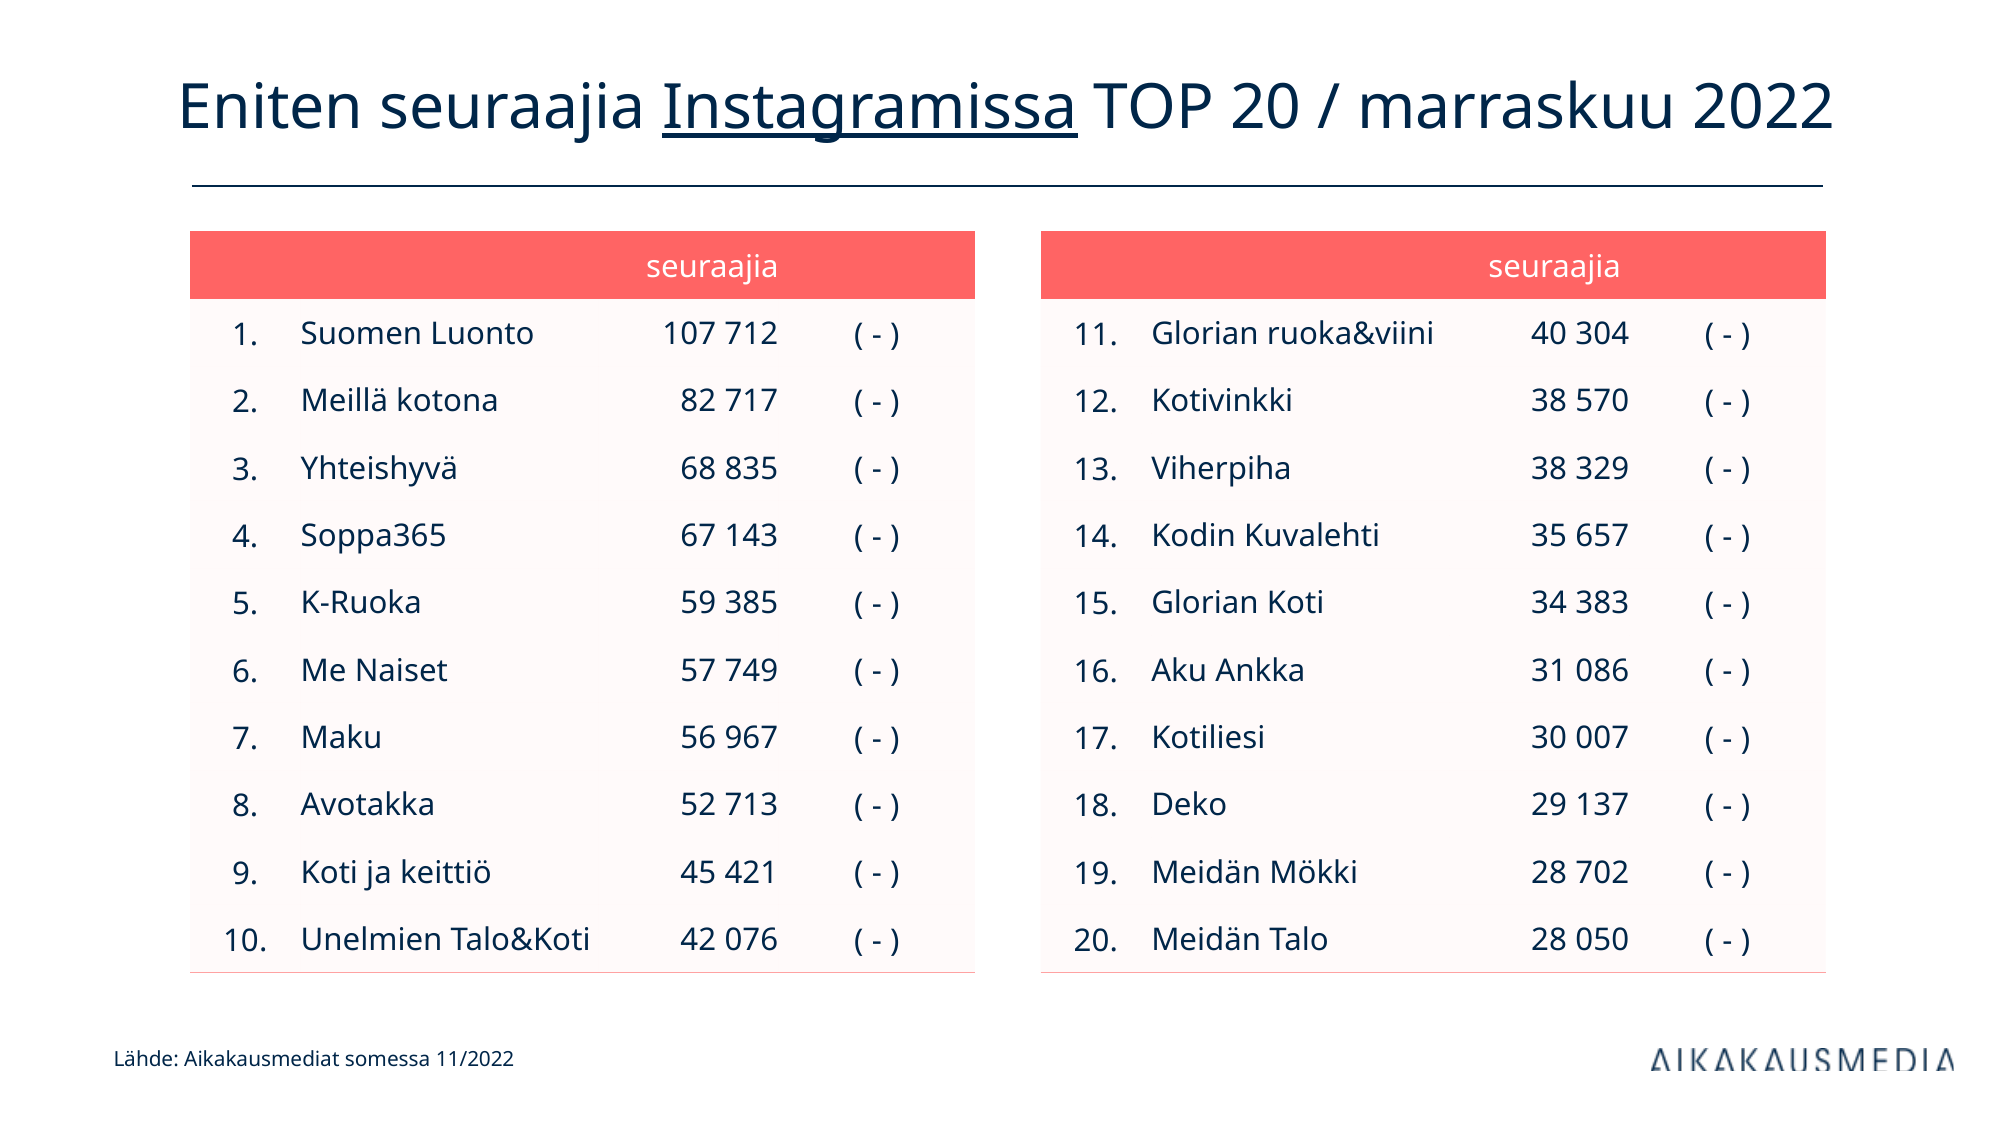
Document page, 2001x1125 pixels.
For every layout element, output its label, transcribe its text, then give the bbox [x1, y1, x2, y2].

table_cell 56 967 [599, 703, 779, 770]
table_header [190, 231, 599, 299]
table_cell 57 749 [599, 635, 779, 703]
table_cell 9. [190, 837, 301, 905]
table_cell 31 086 [1449, 635, 1629, 703]
table_cell ( - ) [779, 703, 975, 770]
table_cell ( - ) [779, 905, 975, 972]
table_cell 68 835 [599, 433, 779, 501]
table_cell 28 702 [1449, 837, 1629, 905]
table_cell ( - ) [779, 837, 975, 905]
table_cell 52 713 [599, 770, 779, 837]
table_cell 107 712 [599, 299, 779, 366]
table_cell 7. [190, 703, 301, 770]
table_cell ( - ) [779, 501, 975, 568]
table_cell ( - ) [1629, 433, 1826, 501]
table_cell 18. [1041, 770, 1151, 837]
table_cell ( - ) [779, 366, 975, 433]
table_cell Meidän Talo [1151, 905, 1449, 972]
table_cell 3. [190, 433, 301, 501]
table_cell Avotakka [301, 770, 599, 837]
table_cell 5. [190, 568, 301, 635]
table_cell ( - ) [779, 635, 975, 703]
table_cell ( - ) [1629, 635, 1826, 703]
table_cell ( - ) [779, 299, 975, 366]
table_cell ( - ) [1629, 703, 1826, 770]
table_cell Kotivinkki [1151, 366, 1449, 433]
table_cell 30 007 [1449, 703, 1629, 770]
table_cell 4. [190, 501, 301, 568]
table_cell 34 383 [1449, 568, 1629, 635]
table_cell 20. [1041, 905, 1151, 972]
table_cell ( - ) [779, 568, 975, 635]
table_cell 17. [1041, 703, 1151, 770]
table_cell 6. [190, 635, 301, 703]
table_cell Unelmien Talo&Koti [301, 905, 599, 972]
table_cell 8. [190, 770, 301, 837]
table_cell 45 421 [599, 837, 779, 905]
table_cell ( - ) [1629, 568, 1826, 635]
table_cell 19. [1041, 837, 1151, 905]
table_cell 40 304 [1449, 299, 1629, 366]
table_cell Glorian ruoka&viini [1151, 299, 1449, 366]
table_cell 29 137 [1449, 770, 1629, 837]
table_cell Deko [1151, 770, 1449, 837]
table_cell Suomen Luonto [301, 299, 599, 366]
table_cell Yhteishyvä [301, 433, 599, 501]
table_cell 42 076 [599, 905, 779, 972]
table_cell 35 657 [1449, 501, 1629, 568]
title Eniten seuraajia Instagramissa TOP 20 / marraskuu 2022 [137, 31, 1877, 185]
table_cell Aku Ankka [1151, 635, 1449, 703]
table_cell ( - ) [779, 433, 975, 501]
table_cell 67 143 [599, 501, 779, 568]
table_cell 38 570 [1449, 366, 1629, 433]
table_header [1041, 231, 1449, 299]
table_cell 38 329 [1449, 433, 1629, 501]
table_cell 10. [190, 905, 301, 972]
table_cell 16. [1041, 635, 1151, 703]
table_cell 12. [1041, 366, 1151, 433]
table_cell Glorian Koti [1151, 568, 1449, 635]
table_cell 82 717 [599, 366, 779, 433]
table_header [779, 231, 975, 299]
table_cell 15. [1041, 568, 1151, 635]
table_cell 1. [190, 299, 301, 366]
table_cell Maku [301, 703, 599, 770]
table_cell Meidän Mökki [1151, 837, 1449, 905]
table_cell Koti ja keittiö [301, 837, 599, 905]
table_cell K-Ruoka [301, 568, 599, 635]
table_cell ( - ) [1629, 770, 1826, 837]
table_cell 28 050 [1449, 905, 1629, 972]
table_cell ( - ) [1629, 366, 1826, 433]
table_cell ( - ) [1629, 905, 1826, 972]
table_cell Soppa365 [301, 501, 599, 568]
table_cell 59 385 [599, 568, 779, 635]
table_cell 13. [1041, 433, 1151, 501]
table_cell 11. [1041, 299, 1151, 366]
table_header seuraajia [1449, 231, 1629, 299]
table_cell ( - ) [1629, 837, 1826, 905]
table_cell Kodin Kuvalehti [1151, 501, 1449, 568]
table_cell 2. [190, 366, 301, 433]
table_cell Meillä kotona [301, 366, 599, 433]
table_cell Viherpiha [1151, 433, 1449, 501]
table_cell Me Naiset [301, 635, 599, 703]
table_cell ( - ) [1629, 299, 1826, 366]
table_cell Kotiliesi [1151, 703, 1449, 770]
table_cell 14. [1041, 501, 1151, 568]
table_header [1629, 231, 1826, 299]
table_cell ( - ) [1629, 501, 1826, 568]
table_header seuraajia [599, 231, 779, 299]
table_cell ( - ) [779, 770, 975, 837]
